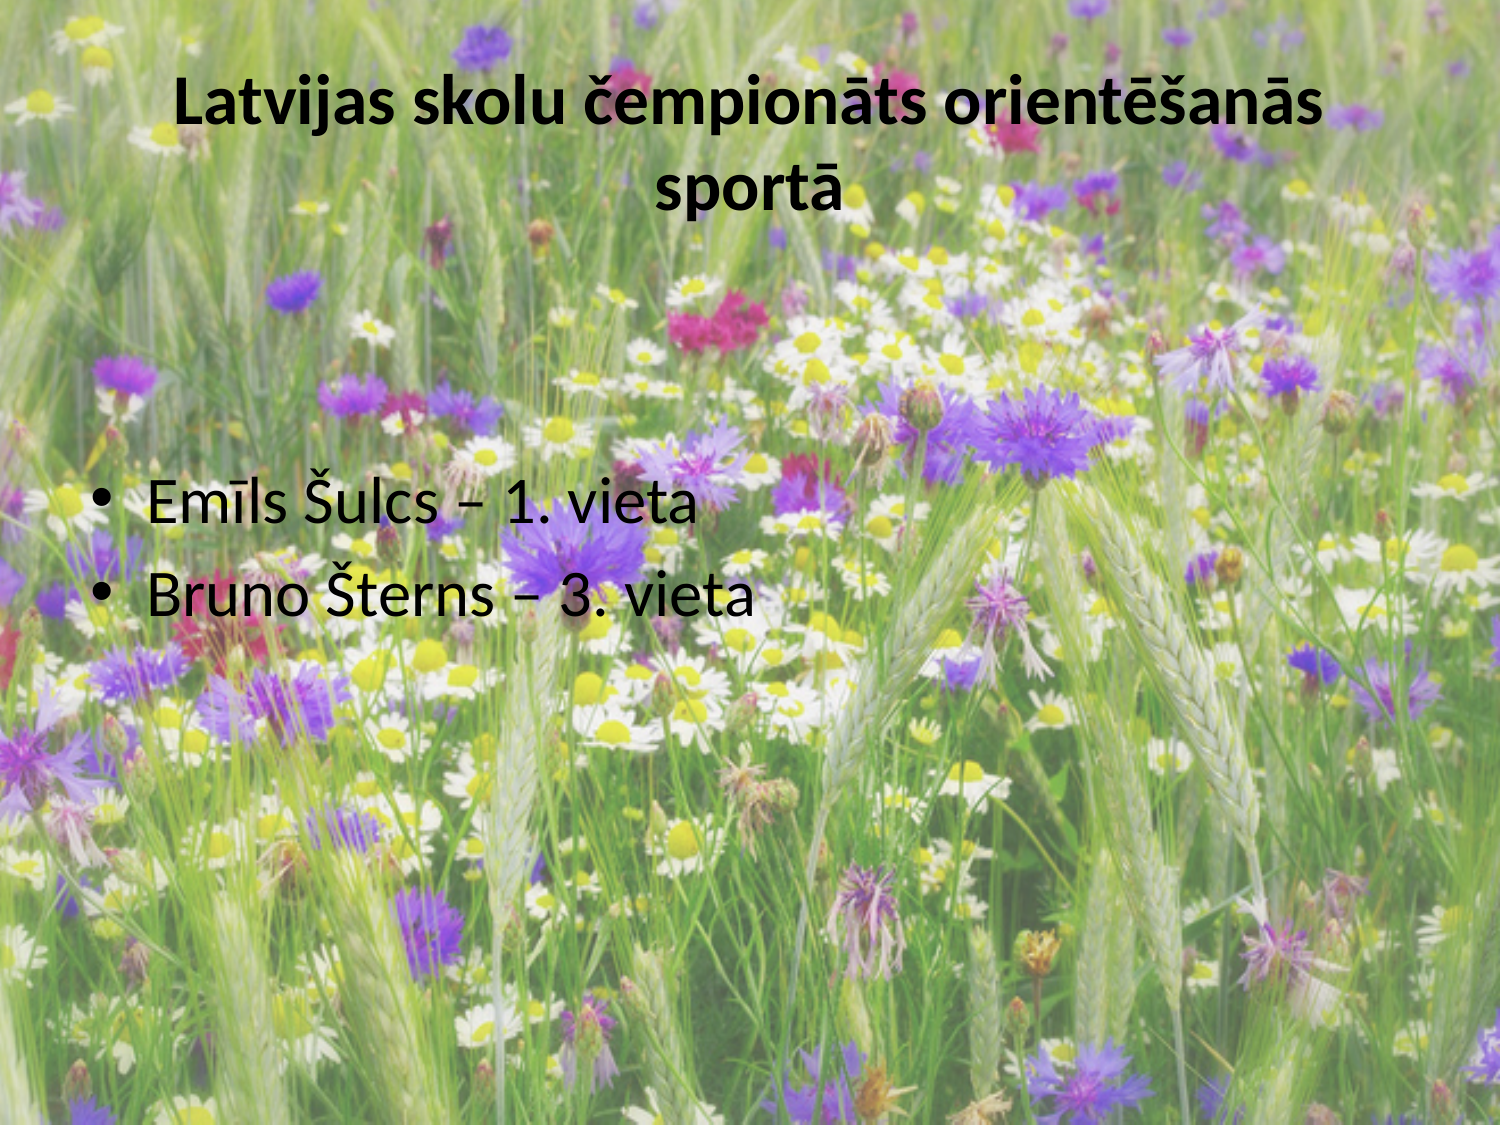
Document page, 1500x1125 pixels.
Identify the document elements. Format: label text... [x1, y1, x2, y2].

list Emīls Šulcs – 1. vieta Bruno Šterns – 3. vieta [75, 262, 1425, 1005]
title Latvijas skolu čempionāts orientēšanās sportā [75, 45, 1425, 233]
